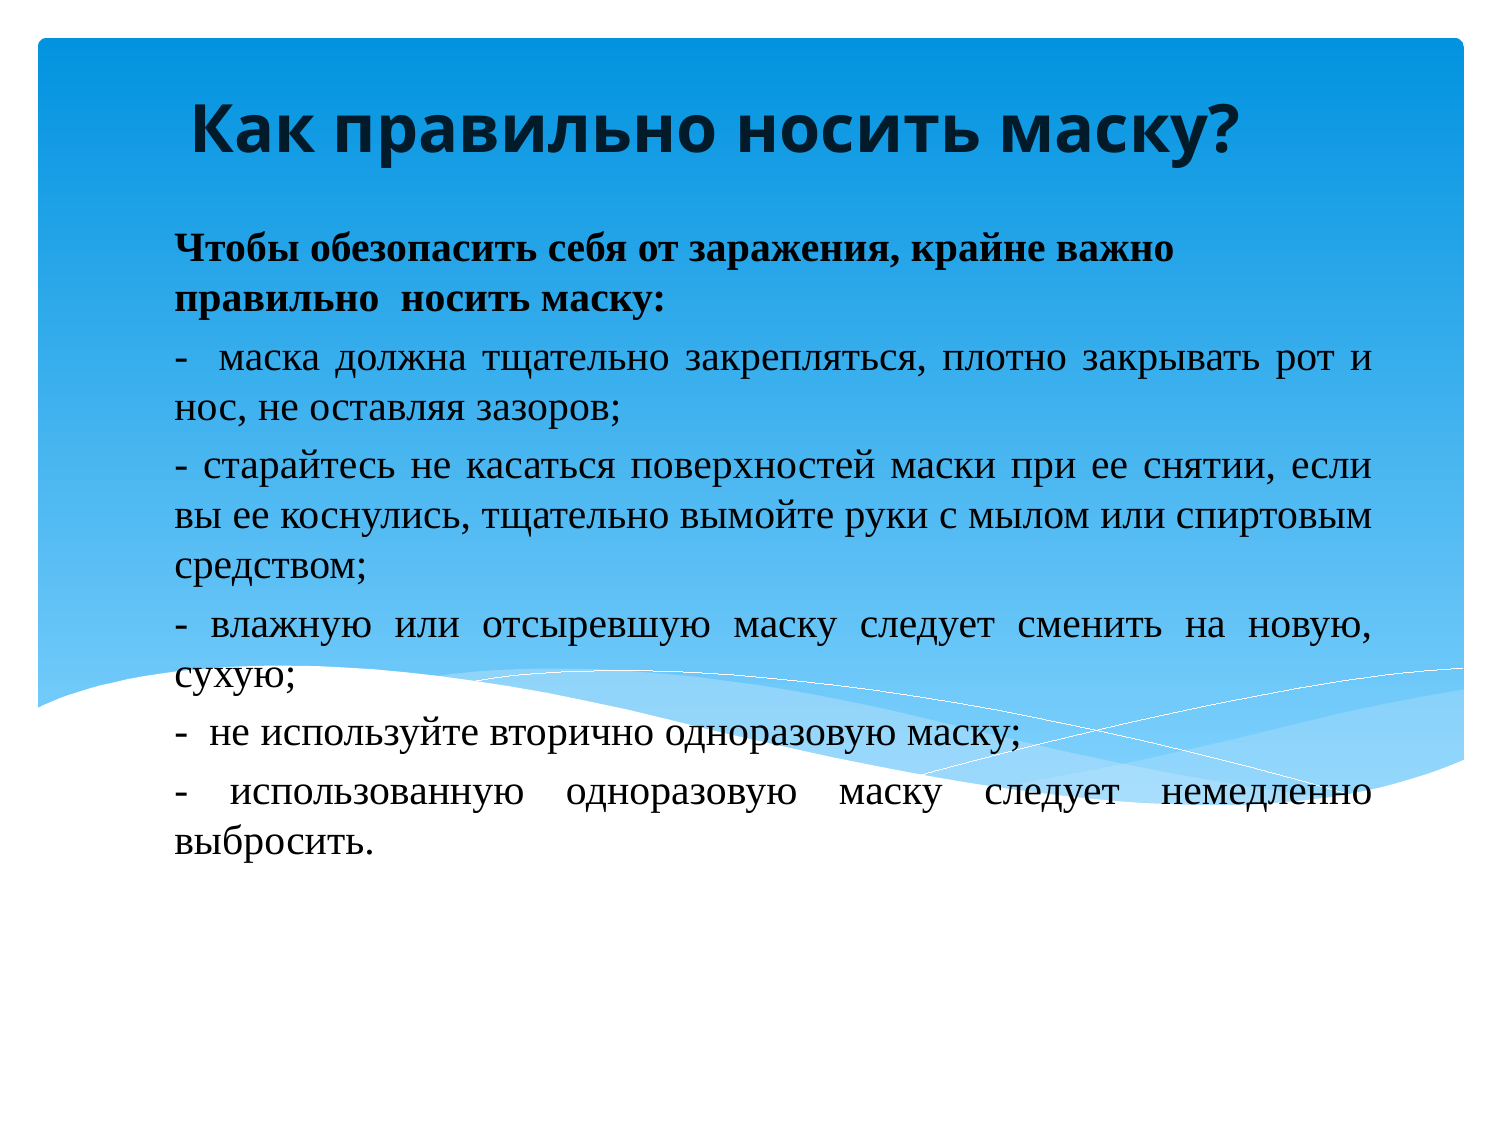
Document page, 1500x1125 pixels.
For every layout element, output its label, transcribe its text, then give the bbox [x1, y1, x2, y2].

list Чтобы обезопасить себя от заражения, крайне важно правильно носить маску: - маска должна тщательно закрепляться, плотно закрывать рот и нос, не оставляя зазоров; - старайтесь не касаться поверхностей маски при ее снятии, если вы ее коснулись, тщательно вымойте руки с мылом или спиртовым средством; - влажную или отсыревшую маску следует сменить на новую, сухую; - не используйте вторично одноразовую маску; - использованную одноразовую маску следует немедленно выбросить. [159, 196, 1388, 929]
title Как правильно носить маску? [113, 78, 1317, 173]
